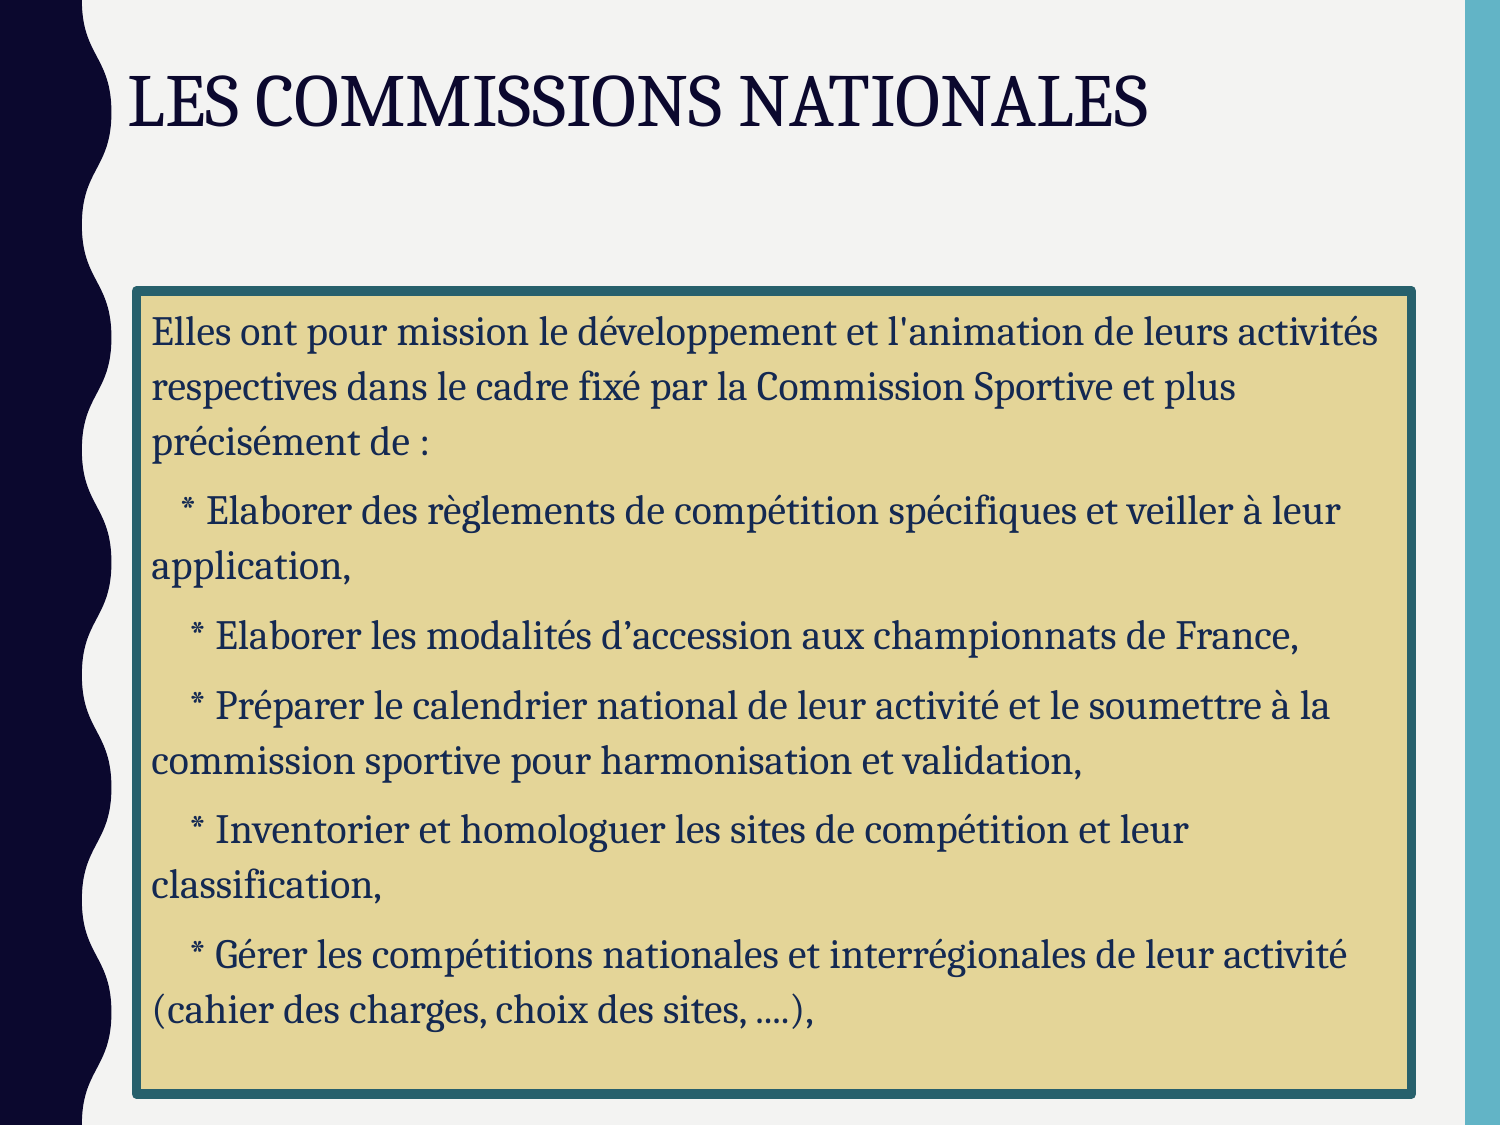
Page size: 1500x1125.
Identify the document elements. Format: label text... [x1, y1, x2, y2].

title LES COMMISSIONS NATIONALES [112, 54, 1436, 291]
list Elles ont pour mission le développement et l'animation de leurs activités respectives dans le cadre fixé par la Commission Sportive et plus précisément de : * Elaborer des règlements de compétition spécifiques et veiller à leur application, * Elaborer les modalités d’accession aux championnats de France, * Préparer le calendrier national de leur activité et le soumettre à la commission sportive pour harmonisation et validation, * Inventorier et homologuer les sites de compétition et leur classification, * Gérer les compétitions nationales et interrégionales de leur activité (cahier des charges, choix des sites, ....), [136, 290, 1412, 1094]
